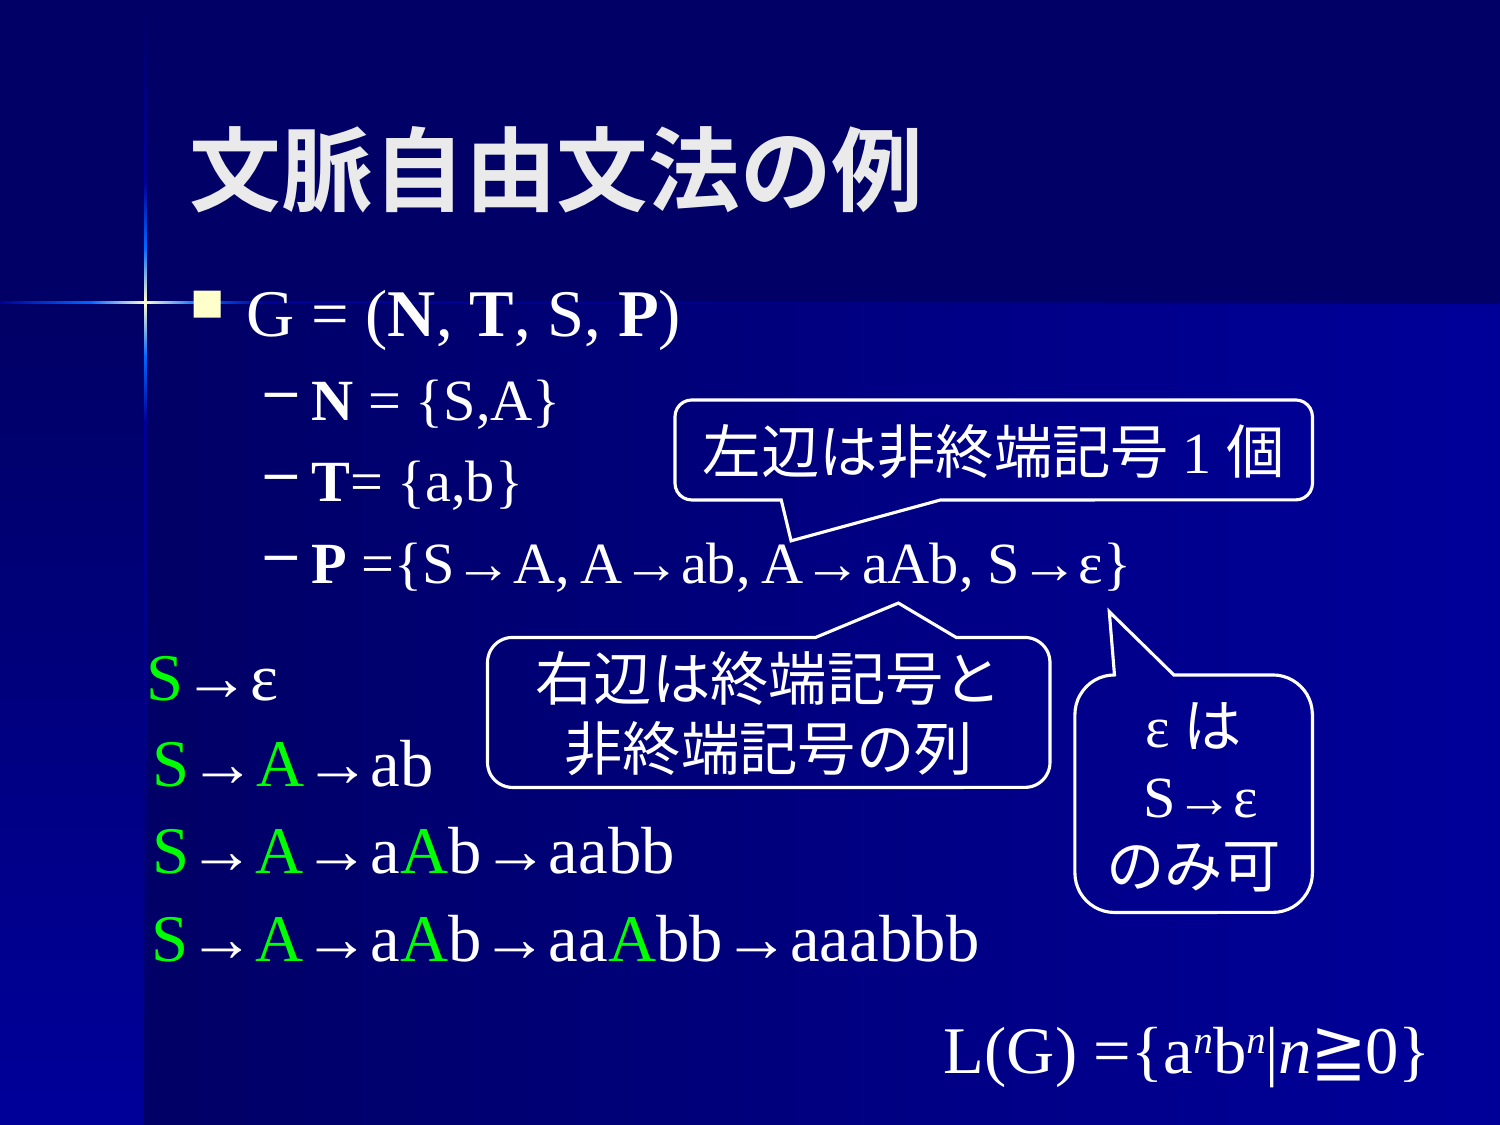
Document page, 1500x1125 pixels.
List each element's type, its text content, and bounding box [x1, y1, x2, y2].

text_box S→A→aAb→aabb [137, 799, 691, 887]
text_box εは S→ε のみ可 [1074, 611, 1313, 913]
text_box S→A→aAb→aaAbb→aaabbb [136, 887, 995, 983]
list G = (N, T, S, P) N = {S,A} T= {a,b} P ={S→A, A→ab, A→aAb, S→ε} [174, 262, 1426, 638]
text_box 右辺は終端記号と 非終端記号の列 [487, 603, 1051, 788]
text_box S→ε [131, 626, 294, 722]
text_box 左辺は非終端記号1個 [675, 399, 1313, 541]
text_box L(G) ={anbn|n≧0} [912, 999, 1463, 1095]
title 文脈自由文法の例 [174, 49, 1413, 262]
text_box S→A→ab [137, 712, 450, 799]
